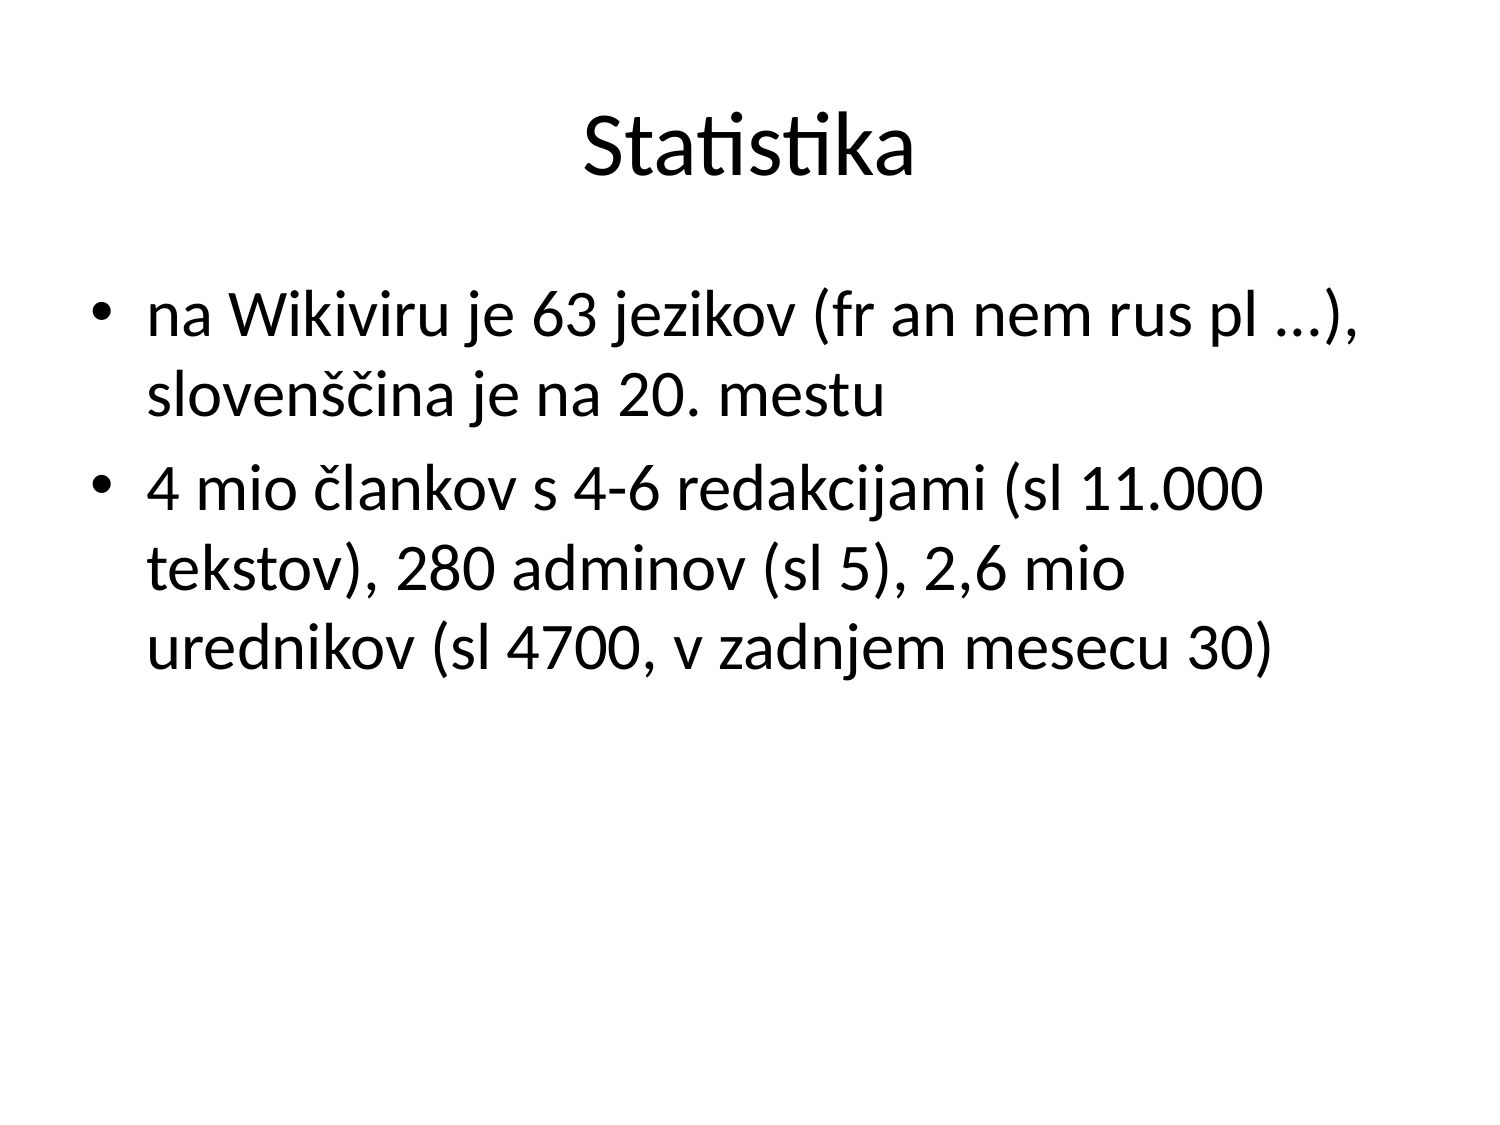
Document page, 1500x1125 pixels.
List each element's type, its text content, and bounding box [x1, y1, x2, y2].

list na Wikiviru je 63 jezikov (fr an nem rus pl ...), slovenščina je na 20. mestu 4 mio člankov s 4-6 redakcijami (sl 11.000 tekstov), 280 adminov (sl 5), 2,6 mio urednikov (sl 4700, v zadnjem mesecu 30) [75, 262, 1425, 1005]
title Statistika [75, 45, 1425, 233]
